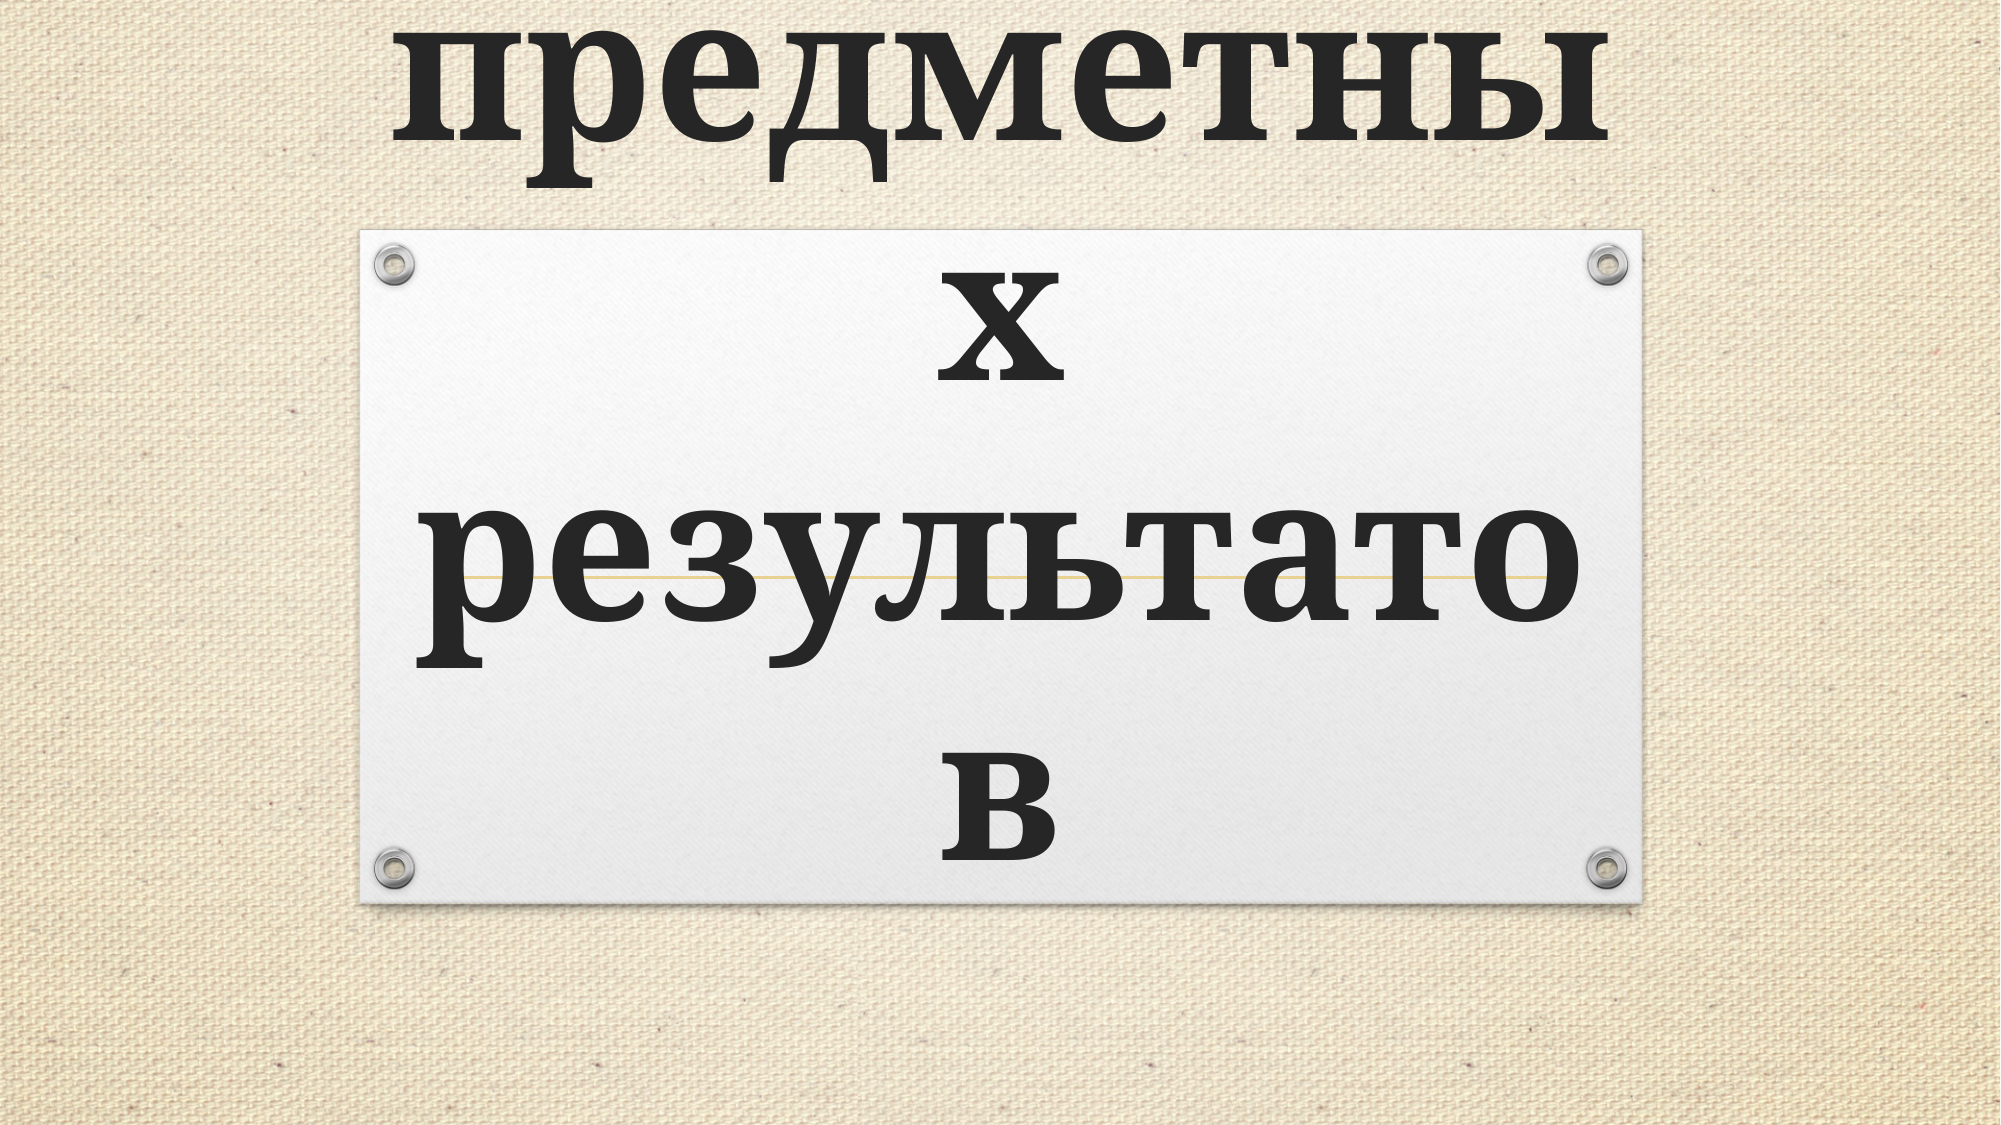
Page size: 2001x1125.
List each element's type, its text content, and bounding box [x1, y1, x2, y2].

picture [0, 0, 2001, 1125]
title Оценка предметных результатов [352, 418, 1650, 909]
